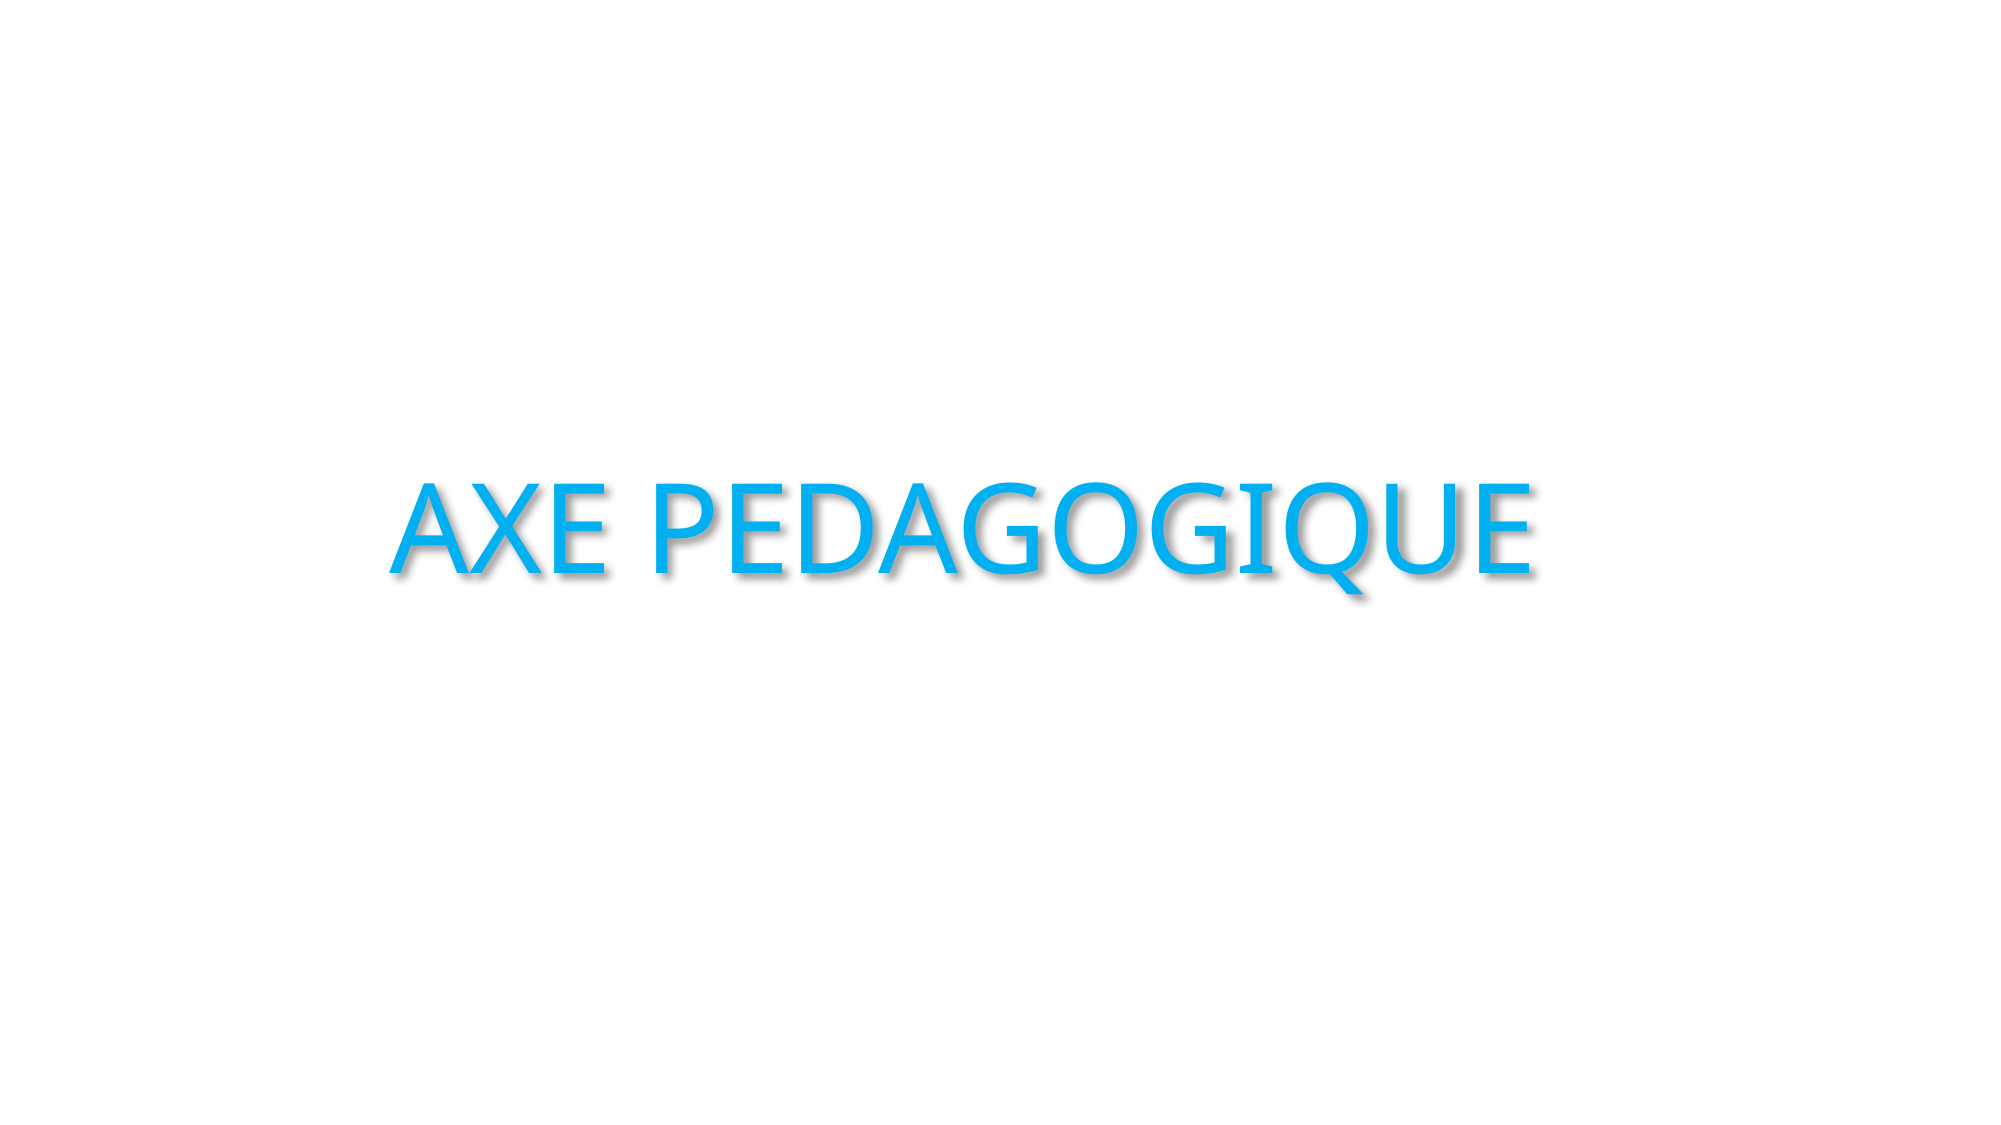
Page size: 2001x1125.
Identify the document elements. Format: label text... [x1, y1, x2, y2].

title AXE PEDAGOGIQUE [117, 139, 1843, 608]
